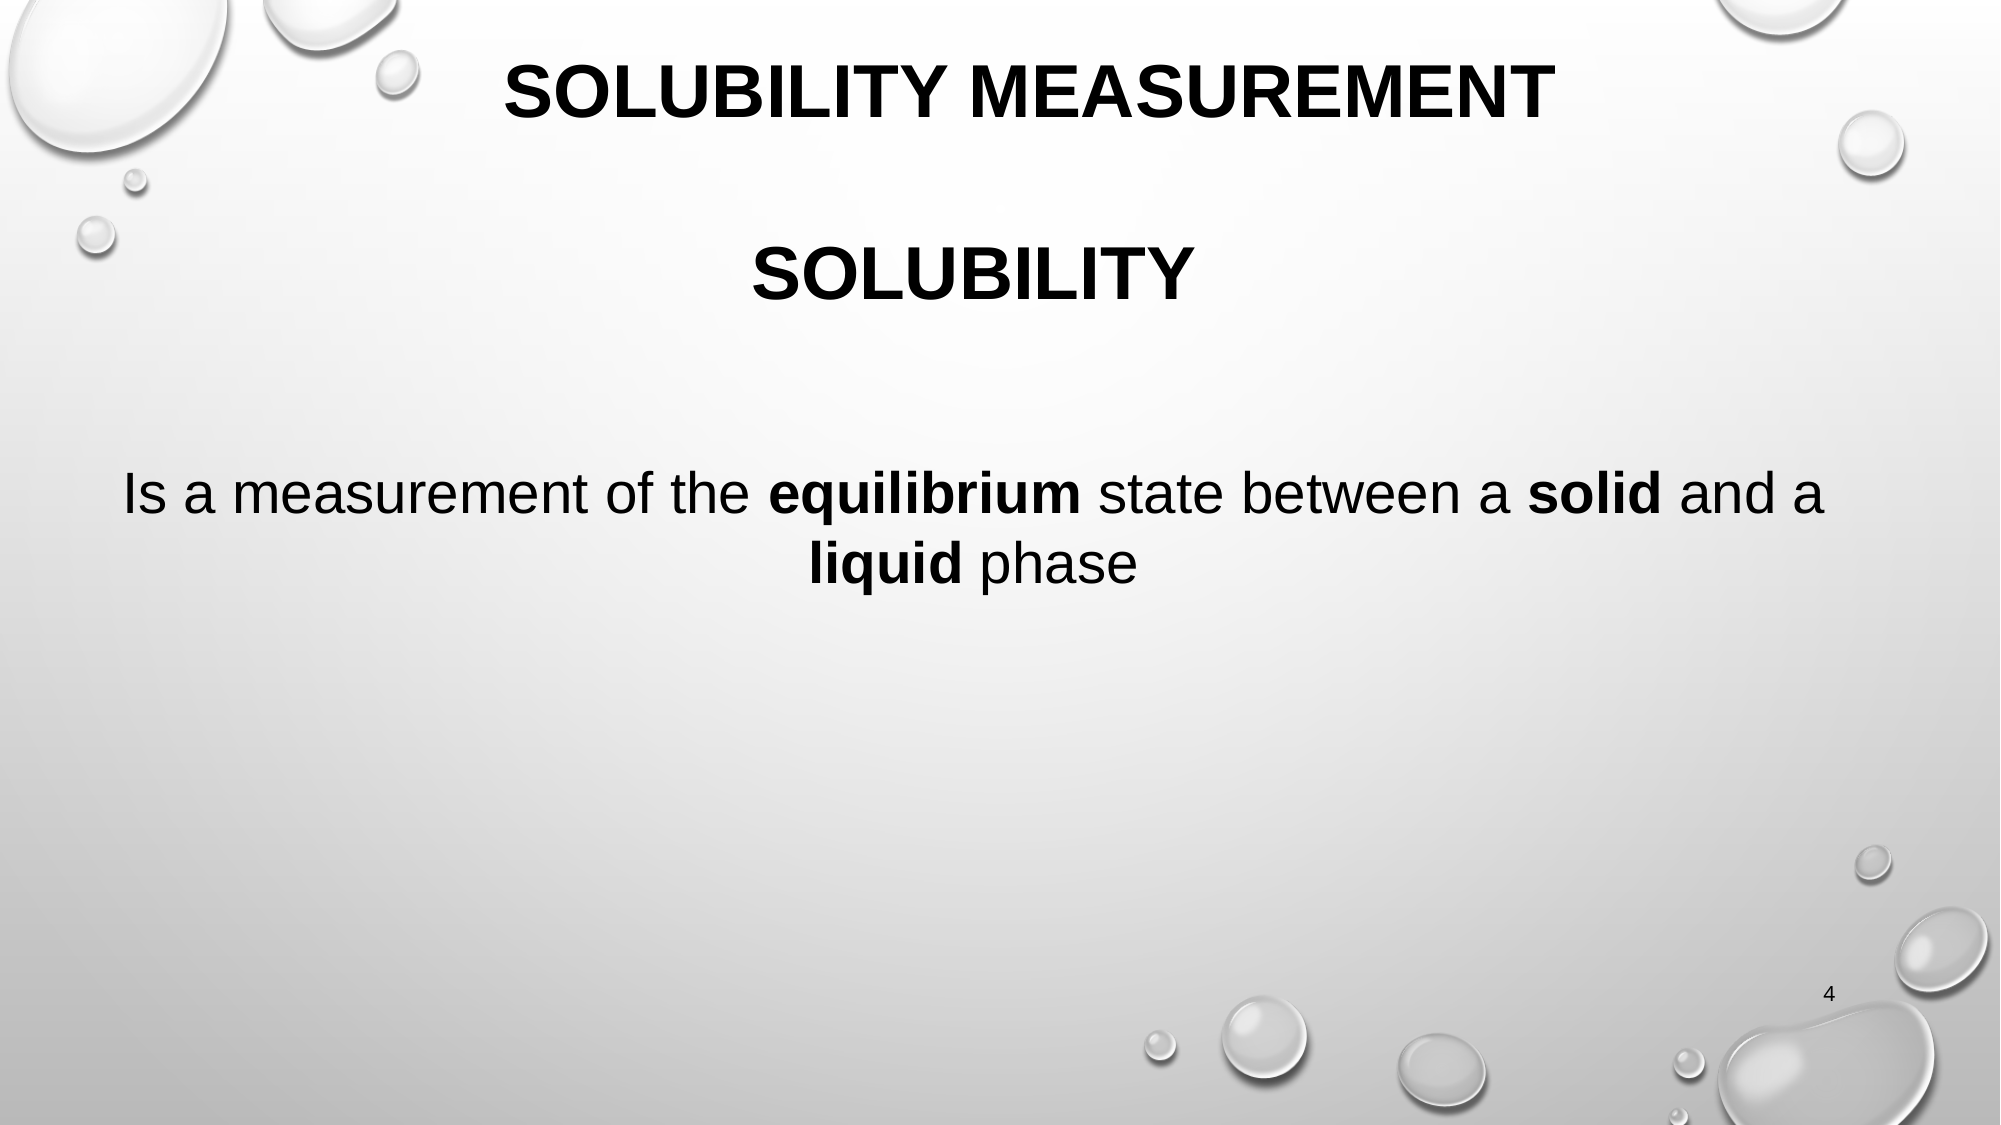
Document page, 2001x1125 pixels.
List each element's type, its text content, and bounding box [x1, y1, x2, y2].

text_box SOLUBILITY MEASUREMENT [271, 34, 1789, 140]
text_box SOLUBILITY Is a measurement of the equilibrium state between a solid and a liquid phase [69, 217, 1879, 743]
slide_number 4 [1724, 965, 1851, 1025]
picture [0, 0, 2000, 1125]
